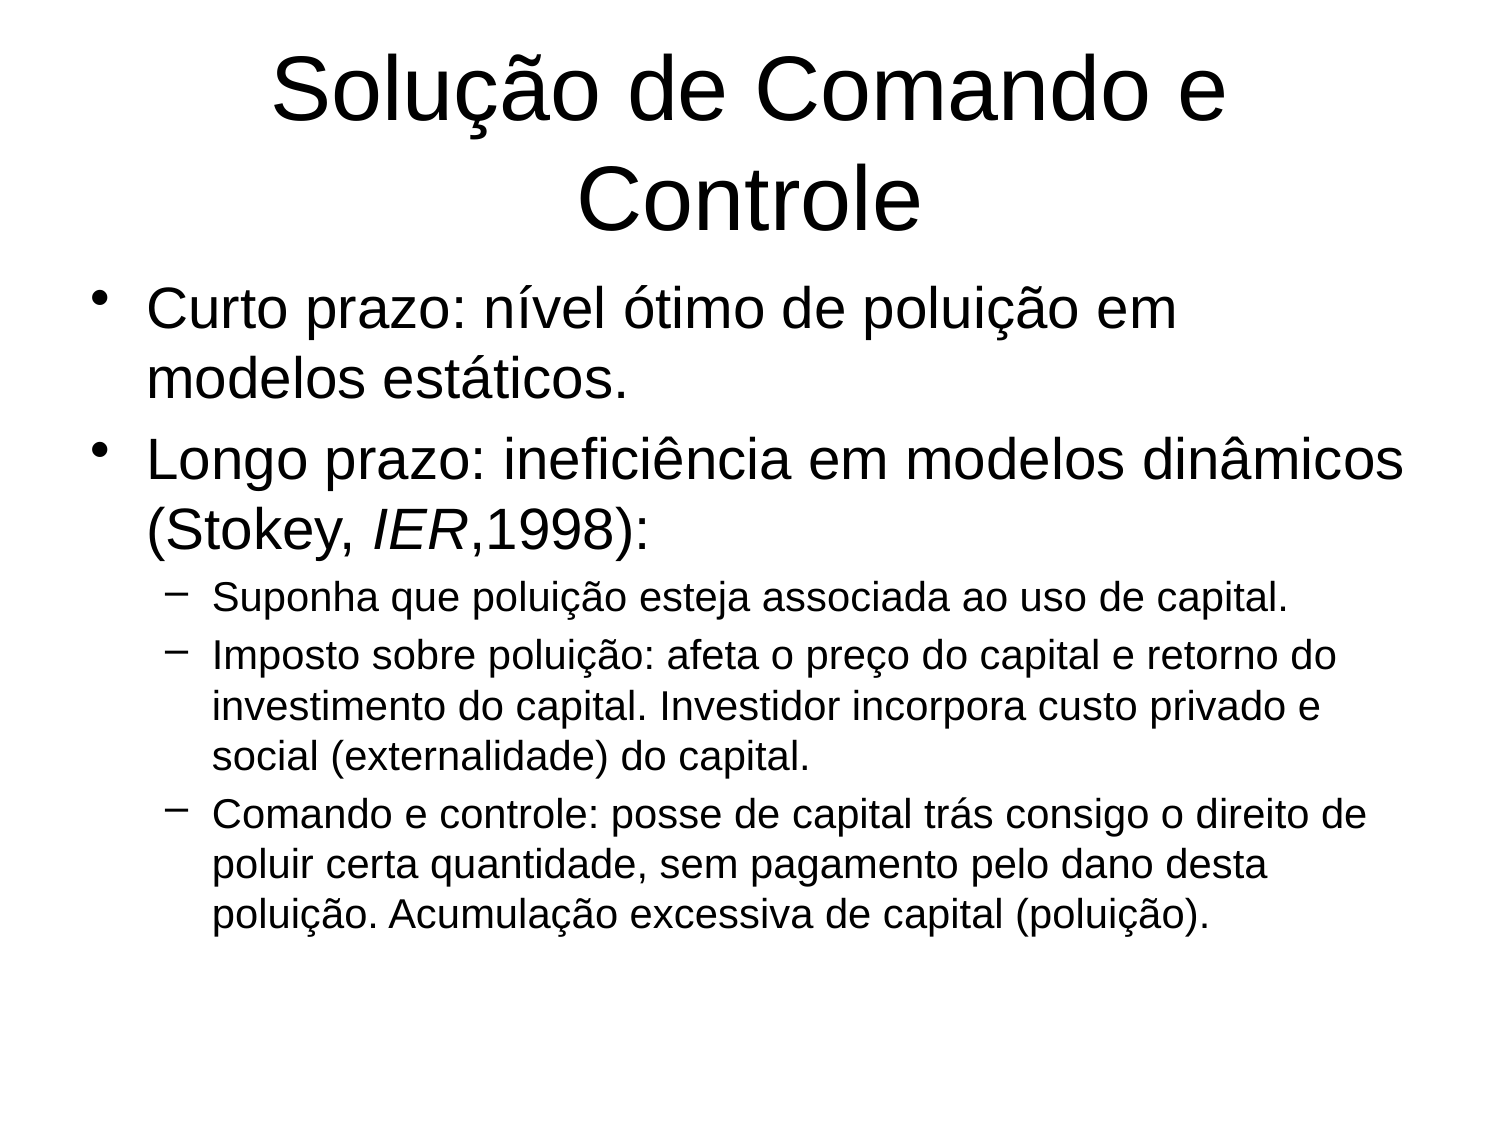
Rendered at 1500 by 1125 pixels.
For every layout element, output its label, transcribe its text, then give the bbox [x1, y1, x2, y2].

title Solução de Comando e Controle [75, 45, 1425, 233]
list Curto prazo: nível ótimo de poluição em modelos estáticos. Longo prazo: ineficiência em modelos dinâmicos (Stokey, IER,1998): Suponha que poluição esteja associada ao uso de capital. Imposto sobre poluição: afeta o preço do capital e retorno do investimento do capital. Investidor incorpora custo privado e social (externalidade) do capital. Comando e controle: posse de capital trás consigo o direito de poluir certa quantidade, sem pagamento pelo dano desta poluição. Acumulação excessiva de capital (poluição). [75, 262, 1425, 1005]
